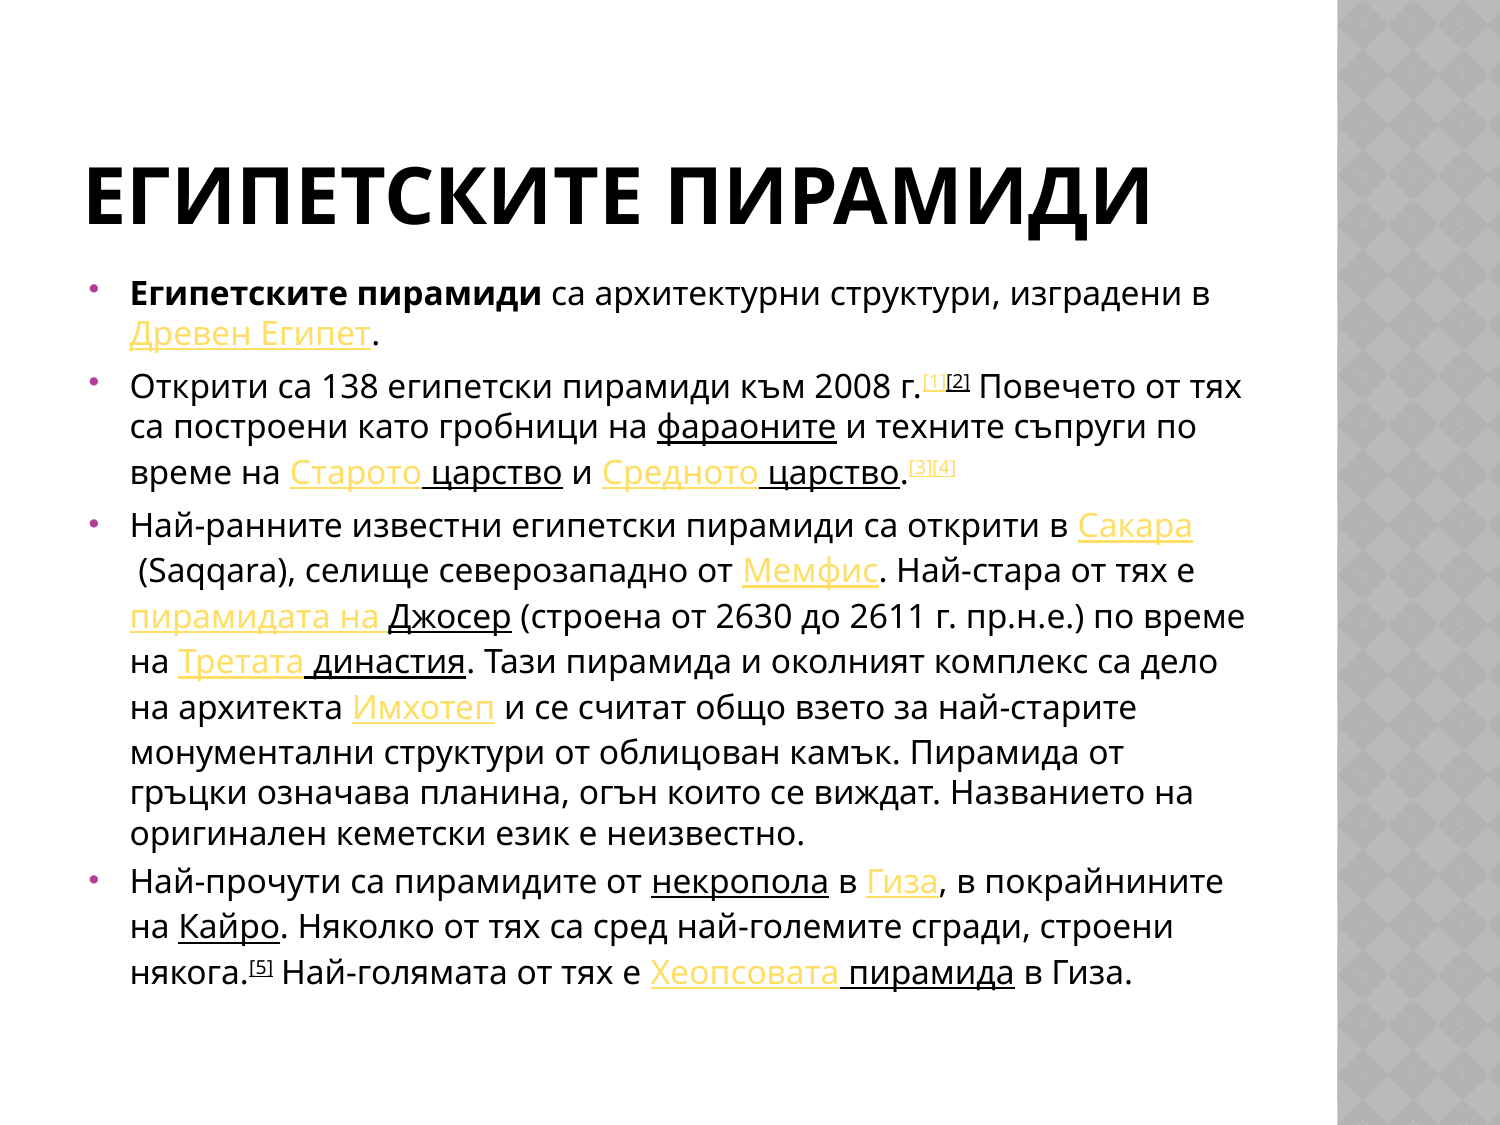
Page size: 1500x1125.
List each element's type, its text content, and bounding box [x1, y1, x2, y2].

title Египетските пирамиди [75, 52, 1263, 240]
list Египетските пирамиди са архитектурни структури, изградени в Древен Египет. Открити са 138 египетски пирамиди към 2008 г.[1][2] Повечето от тях са построени като гробници на фараоните и техните съпруги по време на Старото царство и Средното царство.[3][4] Най-ранните известни египетски пирамиди са открити в Сакара (Saqqara), селище северозападно от Мемфис. Най-стара от тях е пирамидата на Джосер (строена от 2630 до 2611 г. пр.н.е.) по време на Третата династия. Тази пирамида и околният комплекс са дело на архитекта Имхотеп и се считат общо взето за най-старите монументални структури от облицован камък. Пирамида от гръцки означава планина, огън които се виждат. Названието на оригинален кеметски език е неизвестно. Най-прочути са пирамидите от некропола в Гиза, в покрайнините на Кайро. Няколко от тях са сред най-големите сгради, строени някога.[5] Най-голямата от тях е Хеопсовата пирамида в Гиза. [75, 264, 1263, 1059]
